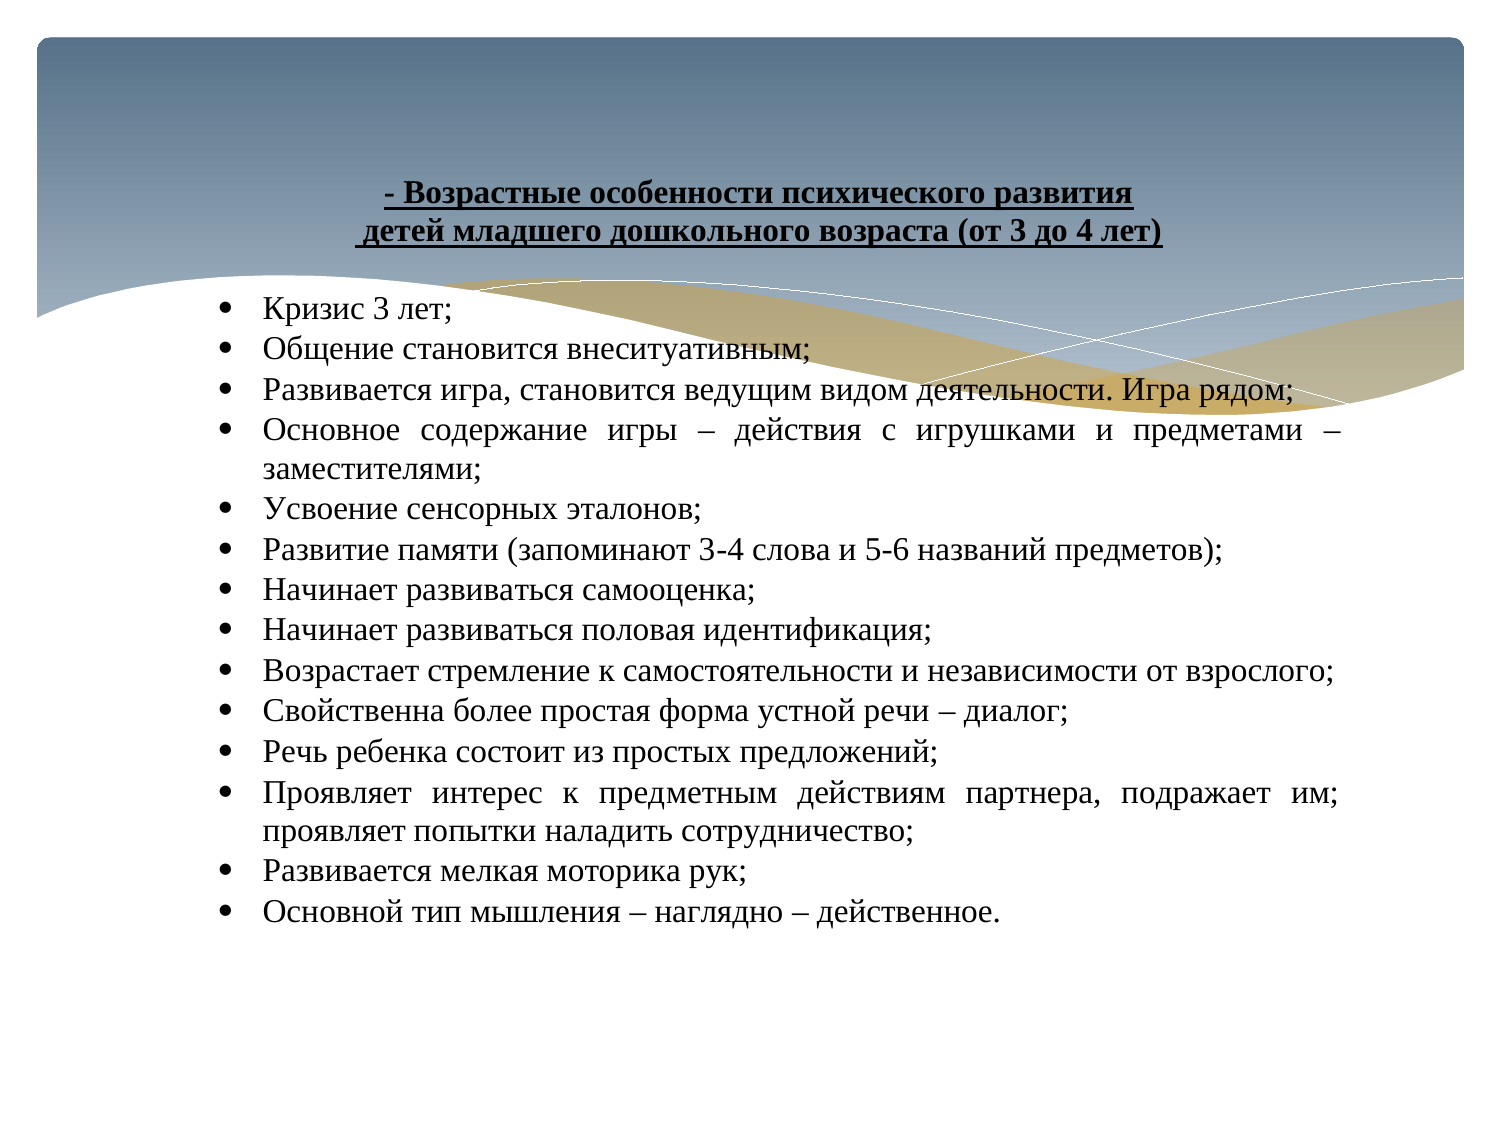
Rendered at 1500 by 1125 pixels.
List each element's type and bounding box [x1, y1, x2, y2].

list [29, 172, 1341, 970]
